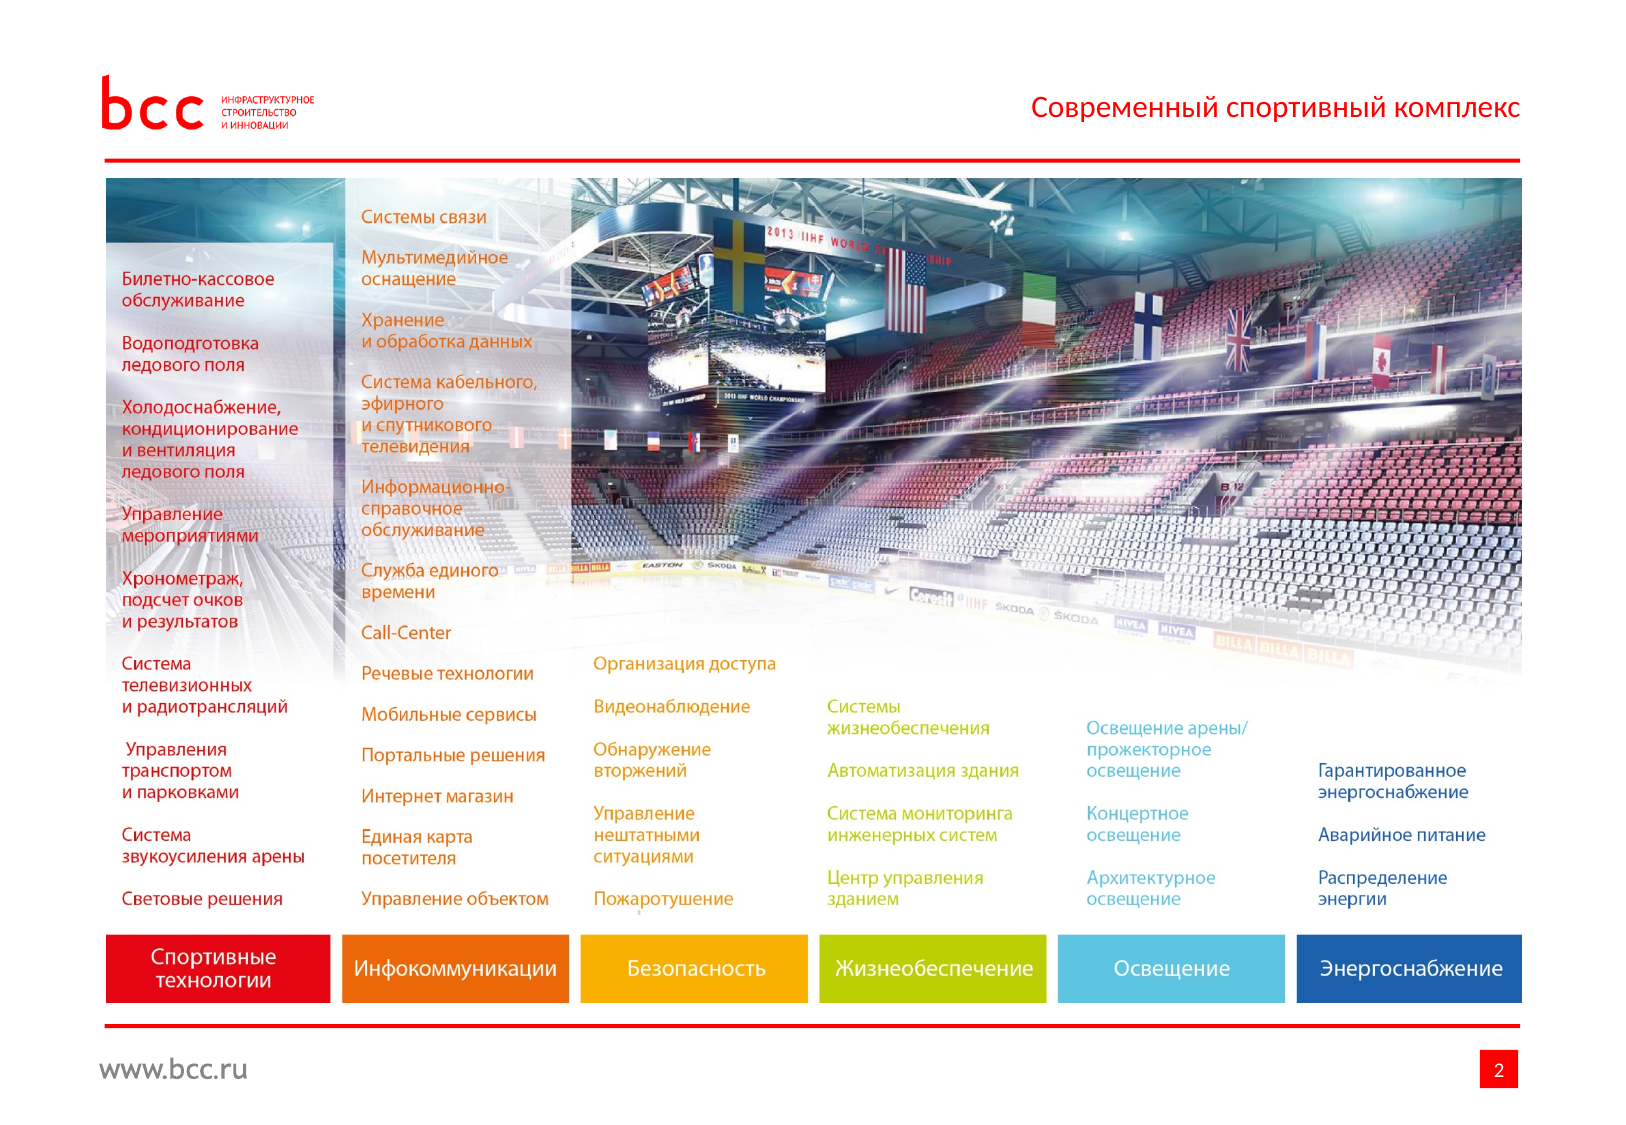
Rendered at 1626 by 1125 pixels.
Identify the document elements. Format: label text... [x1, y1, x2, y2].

slide_number 2 [1479, 1049, 1519, 1089]
picture [102, 74, 314, 130]
list Современный спортивный комплекс [939, 86, 1522, 132]
picture [106, 178, 1522, 1003]
